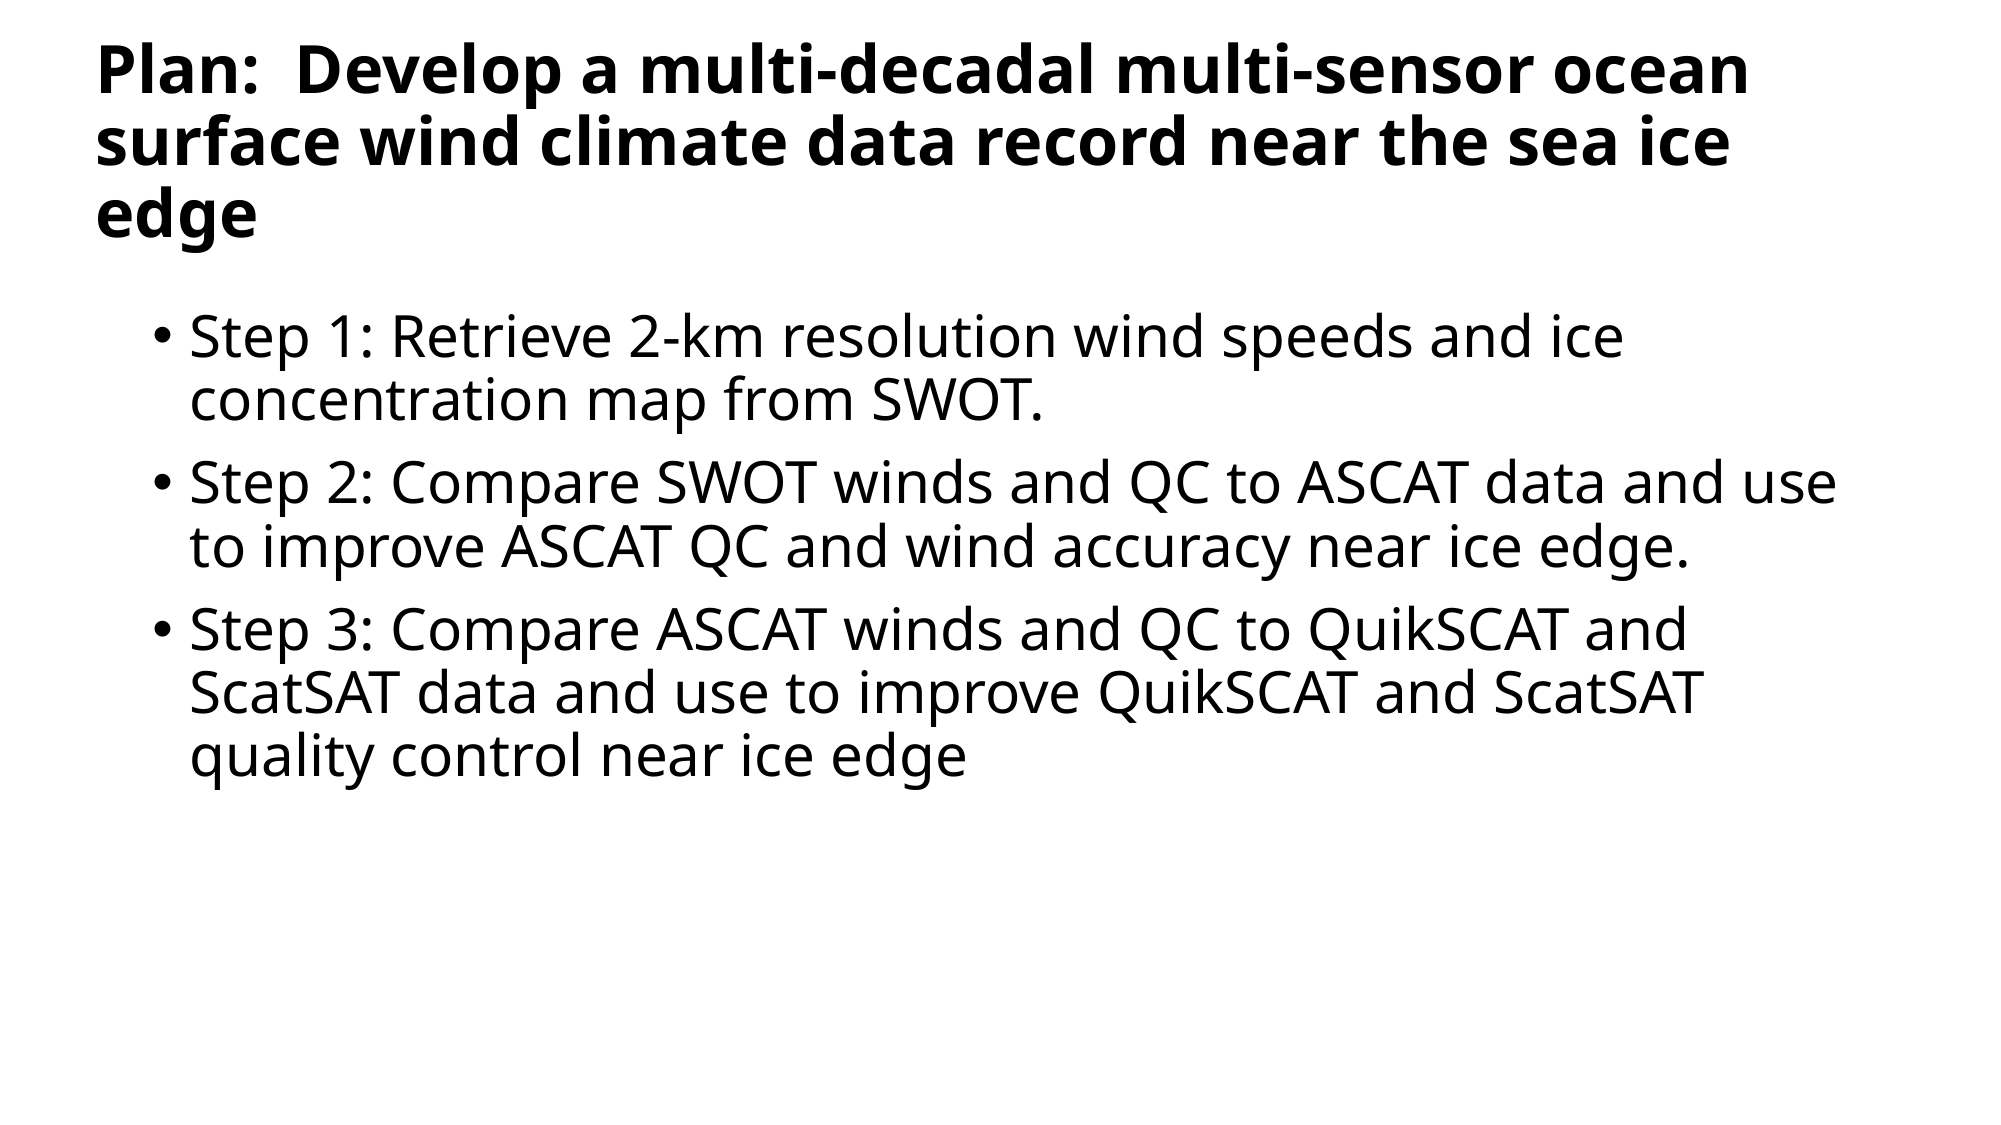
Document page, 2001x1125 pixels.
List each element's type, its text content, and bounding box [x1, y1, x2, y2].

list Step 1: Retrieve 2-km resolution wind speeds and ice concentration map from SWOT. Step 2: Compare SWOT winds and QC to ASCAT data and use to improve ASCAT QC and wind accuracy near ice edge. Step 3: Compare ASCAT winds and QC to QuikSCAT and ScatSAT data and use to improve QuikSCAT and ScatSAT quality control near ice edge [137, 299, 1863, 1014]
title Plan: Develop a multi-decadal multi-sensor ocean surface wind climate data record near the sea ice edge [80, 34, 1863, 253]
